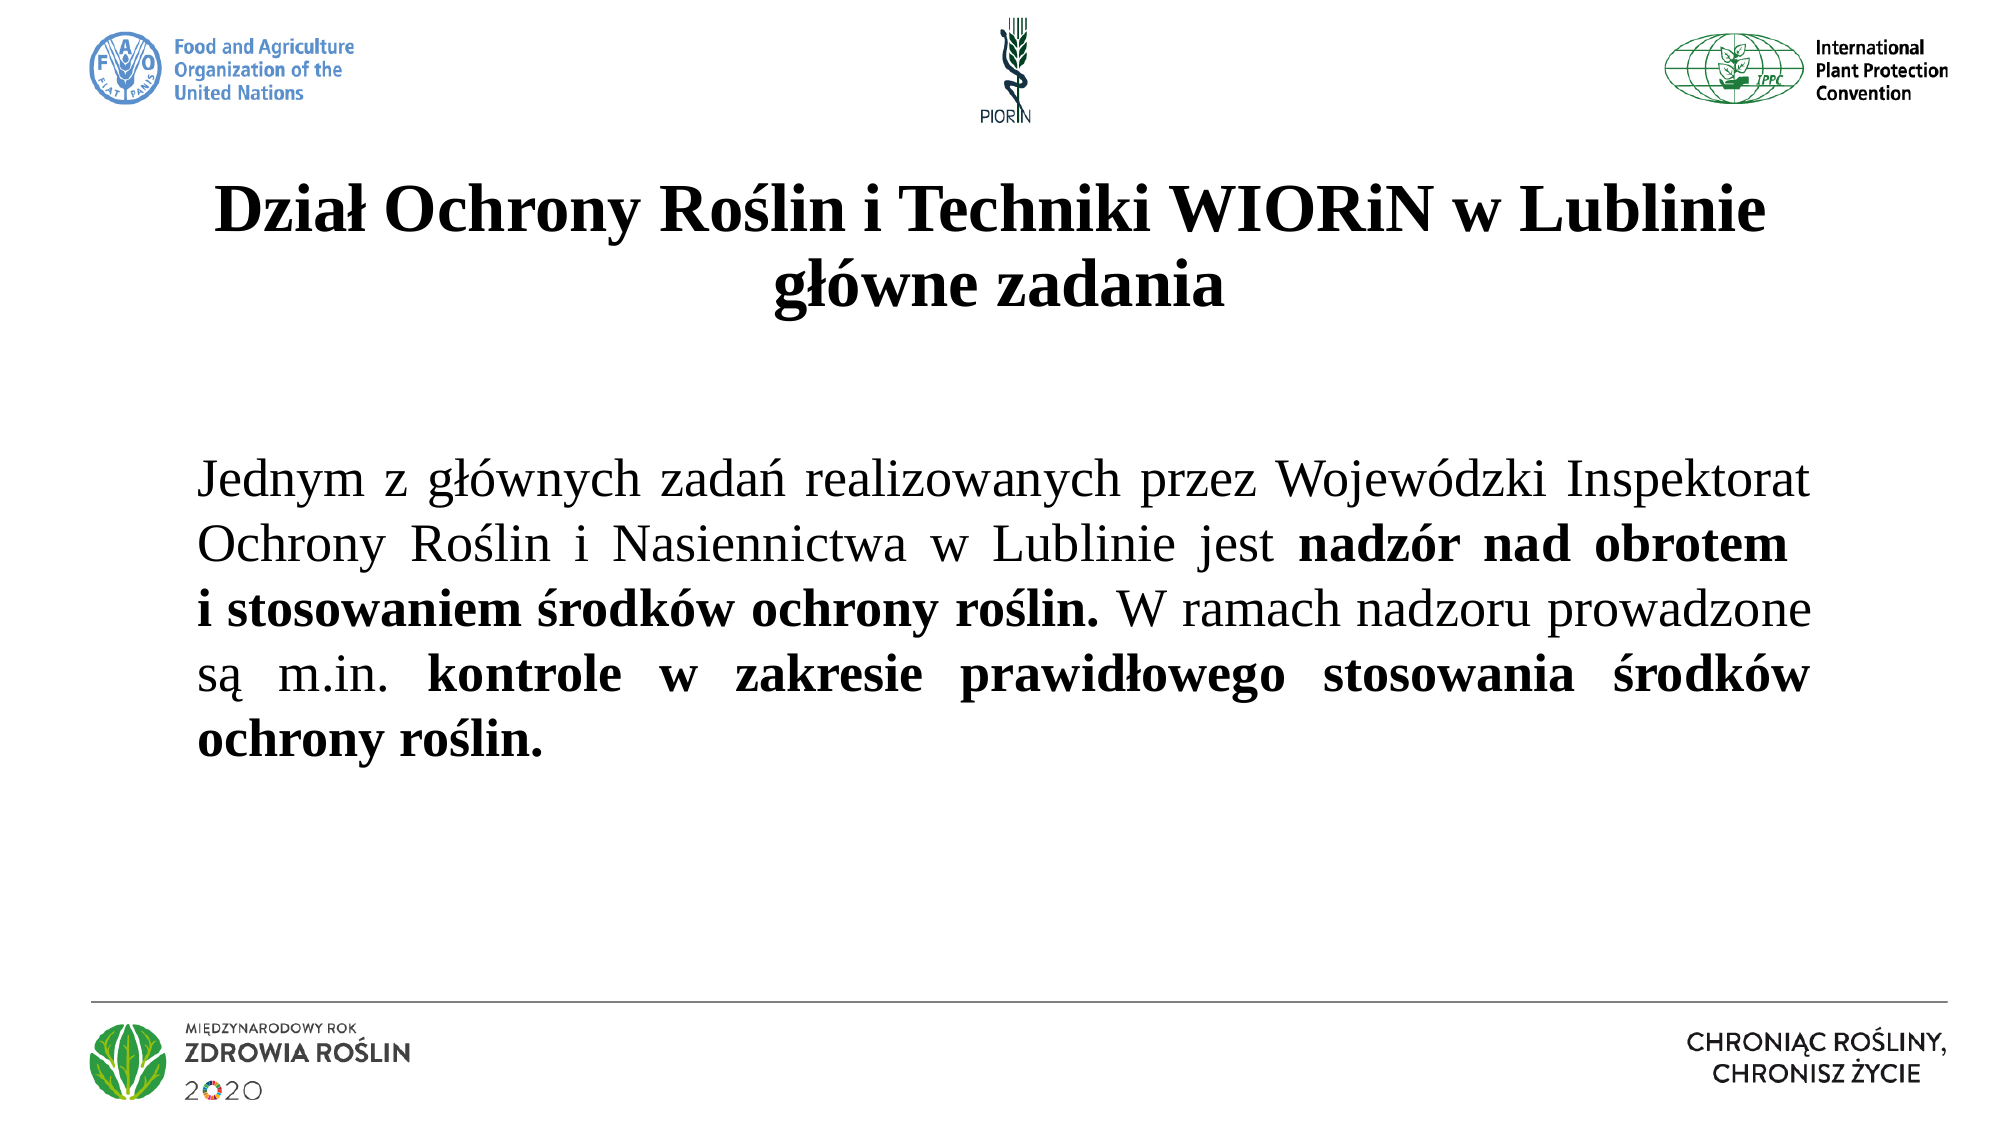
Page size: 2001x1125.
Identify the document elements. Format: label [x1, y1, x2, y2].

list [0, 0, 2000, 1125]
